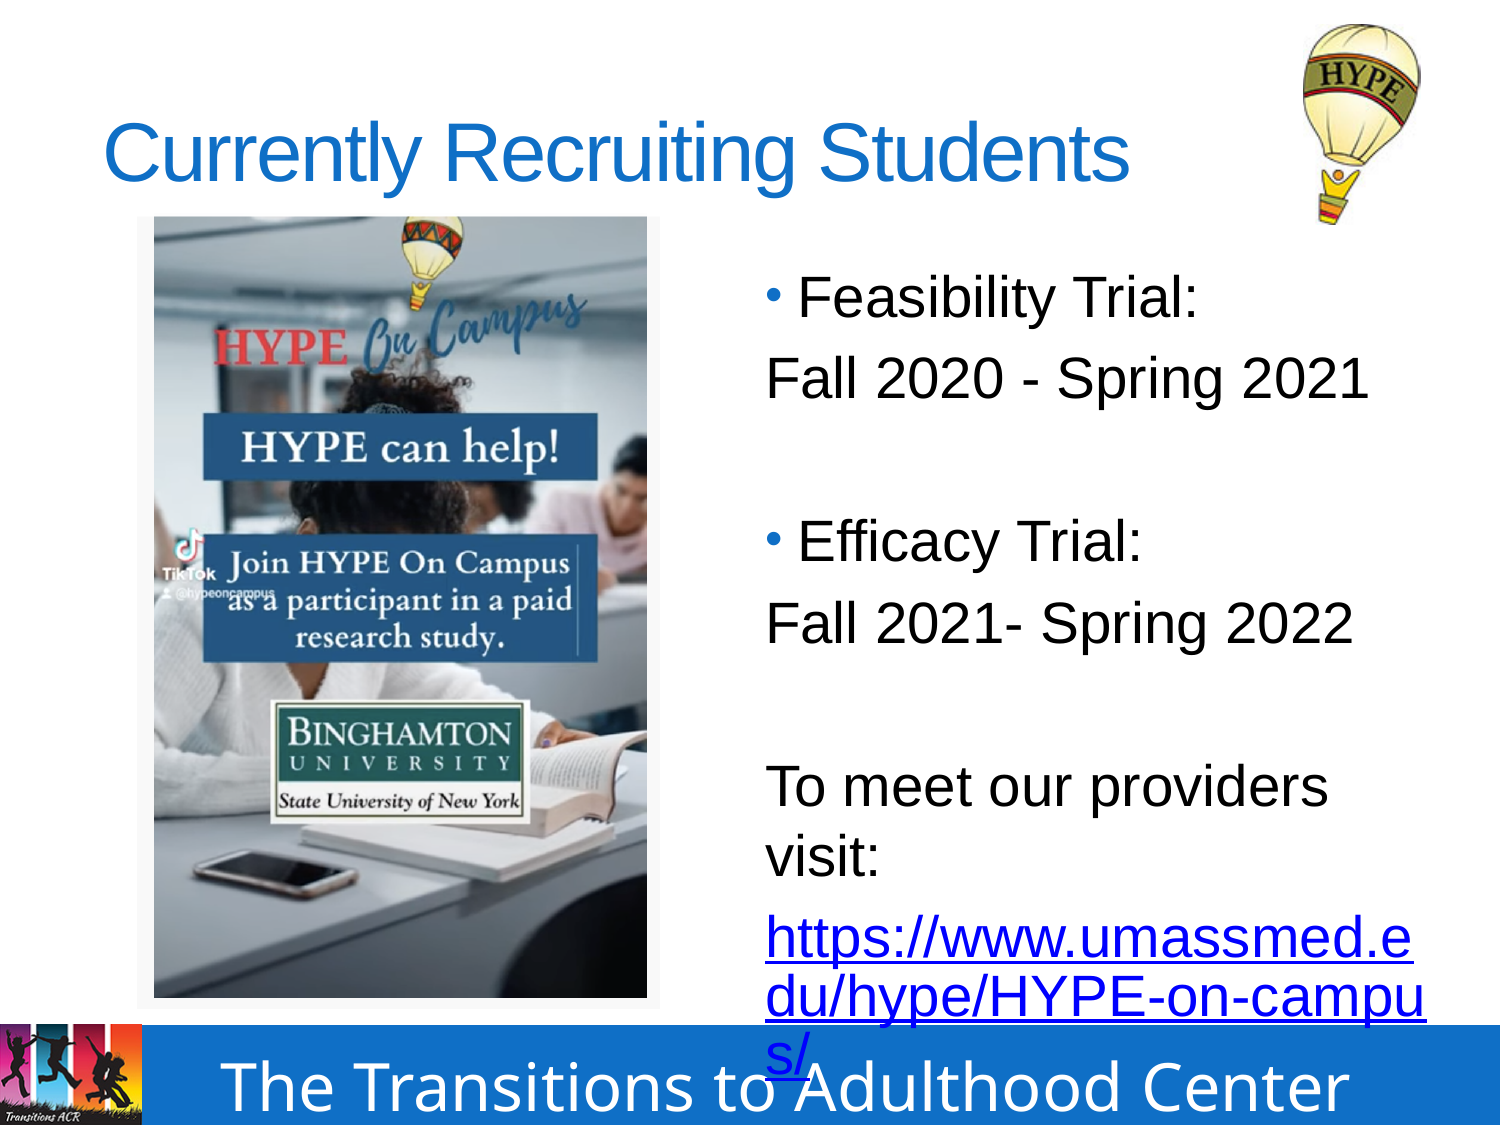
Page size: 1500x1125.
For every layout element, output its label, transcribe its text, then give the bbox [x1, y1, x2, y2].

list Feasibility Trial: Fall 2020 - Spring 2021 Efficacy Trial: Fall 2021- Spring 2022 To meet our providers visit: https://www.umassmed.edu/hype/HYPE-on-campus/ [750, 251, 1458, 1001]
title Currently Recruiting Students [87, 62, 1421, 234]
picture [1303, 24, 1421, 62]
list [137, 213, 660, 1009]
picture [0, 1024, 142, 1125]
